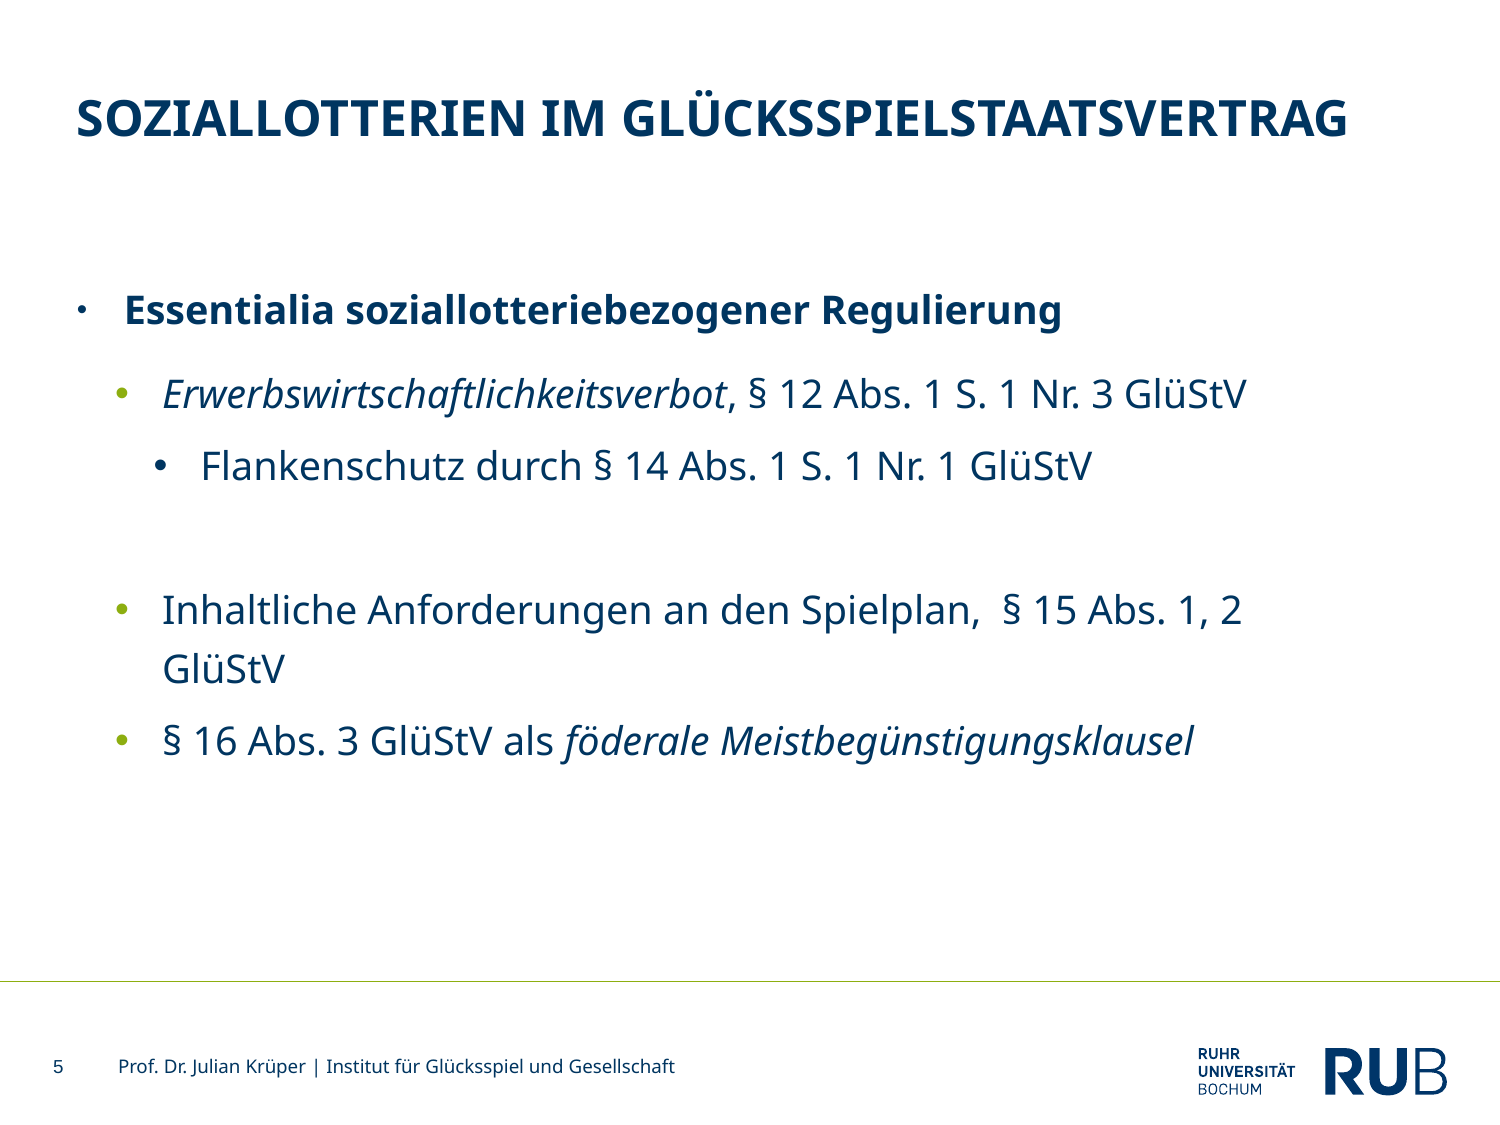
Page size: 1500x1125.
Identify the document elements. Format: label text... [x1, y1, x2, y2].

title SOZIALLOTTERIEN IM GLÜCKSSPIELSTAATSVERTRAG [76, 86, 1436, 189]
footer Prof. Dr. Julian Krüper | Institut für Glücksspiel und Gesellschaft [118, 1054, 1152, 1078]
slide_number 5 [53, 1054, 95, 1078]
list Essentialia soziallotteriebezogener Regulierung Erwerbswirtschaftlichkeitsverbot, § 12 Abs. 1 S. 1 Nr. 3 GlüStV Flankenschutz durch § 14 Abs. 1 S. 1 Nr. 1 GlüStV Inhaltliche Anforderungen an den Spielplan, § 15 Abs. 1, 2 GlüStV § 16 Abs. 3 GlüStV als föderale Meistbegünstigungsklausel [76, 200, 1317, 937]
